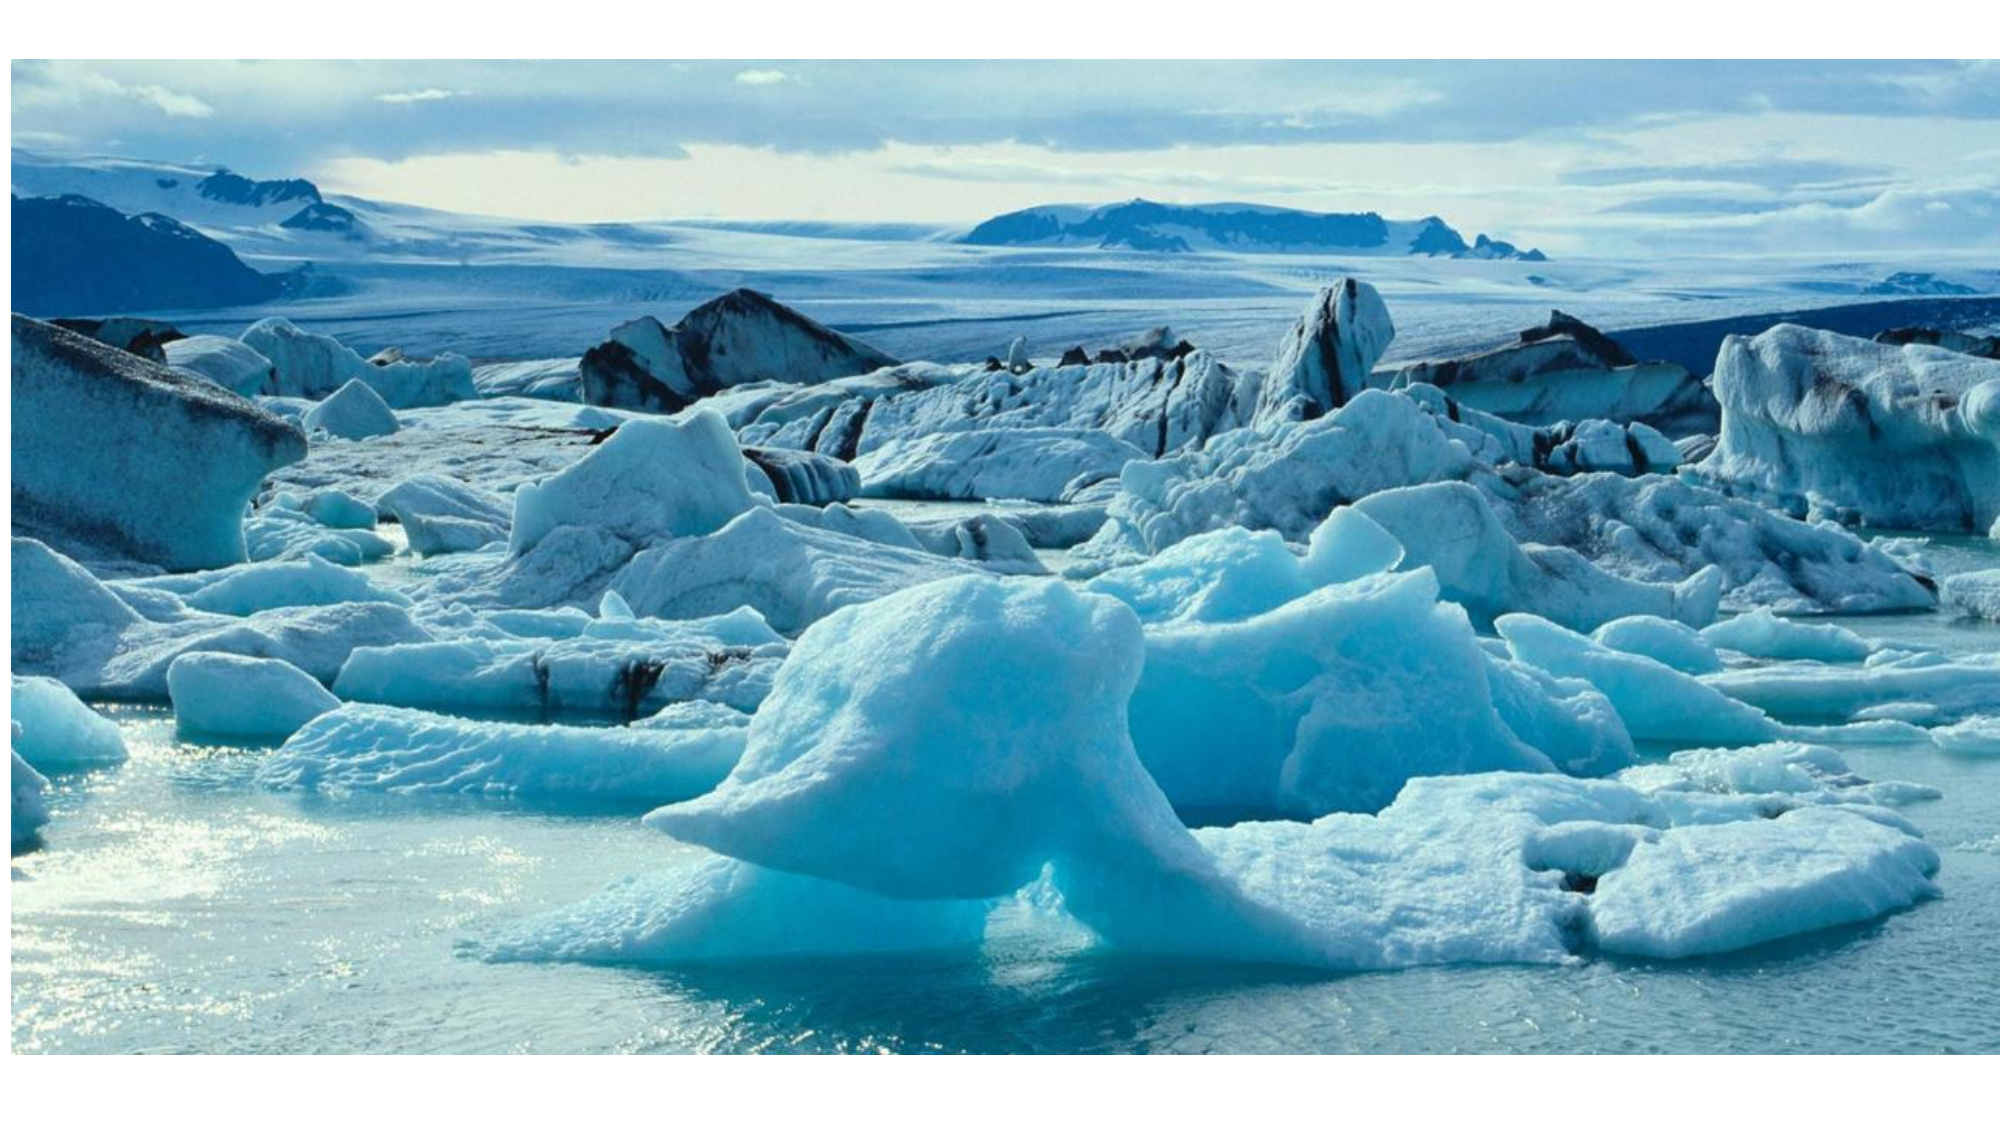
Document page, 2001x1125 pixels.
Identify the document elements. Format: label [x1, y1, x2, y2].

list [11, 59, 2000, 1055]
